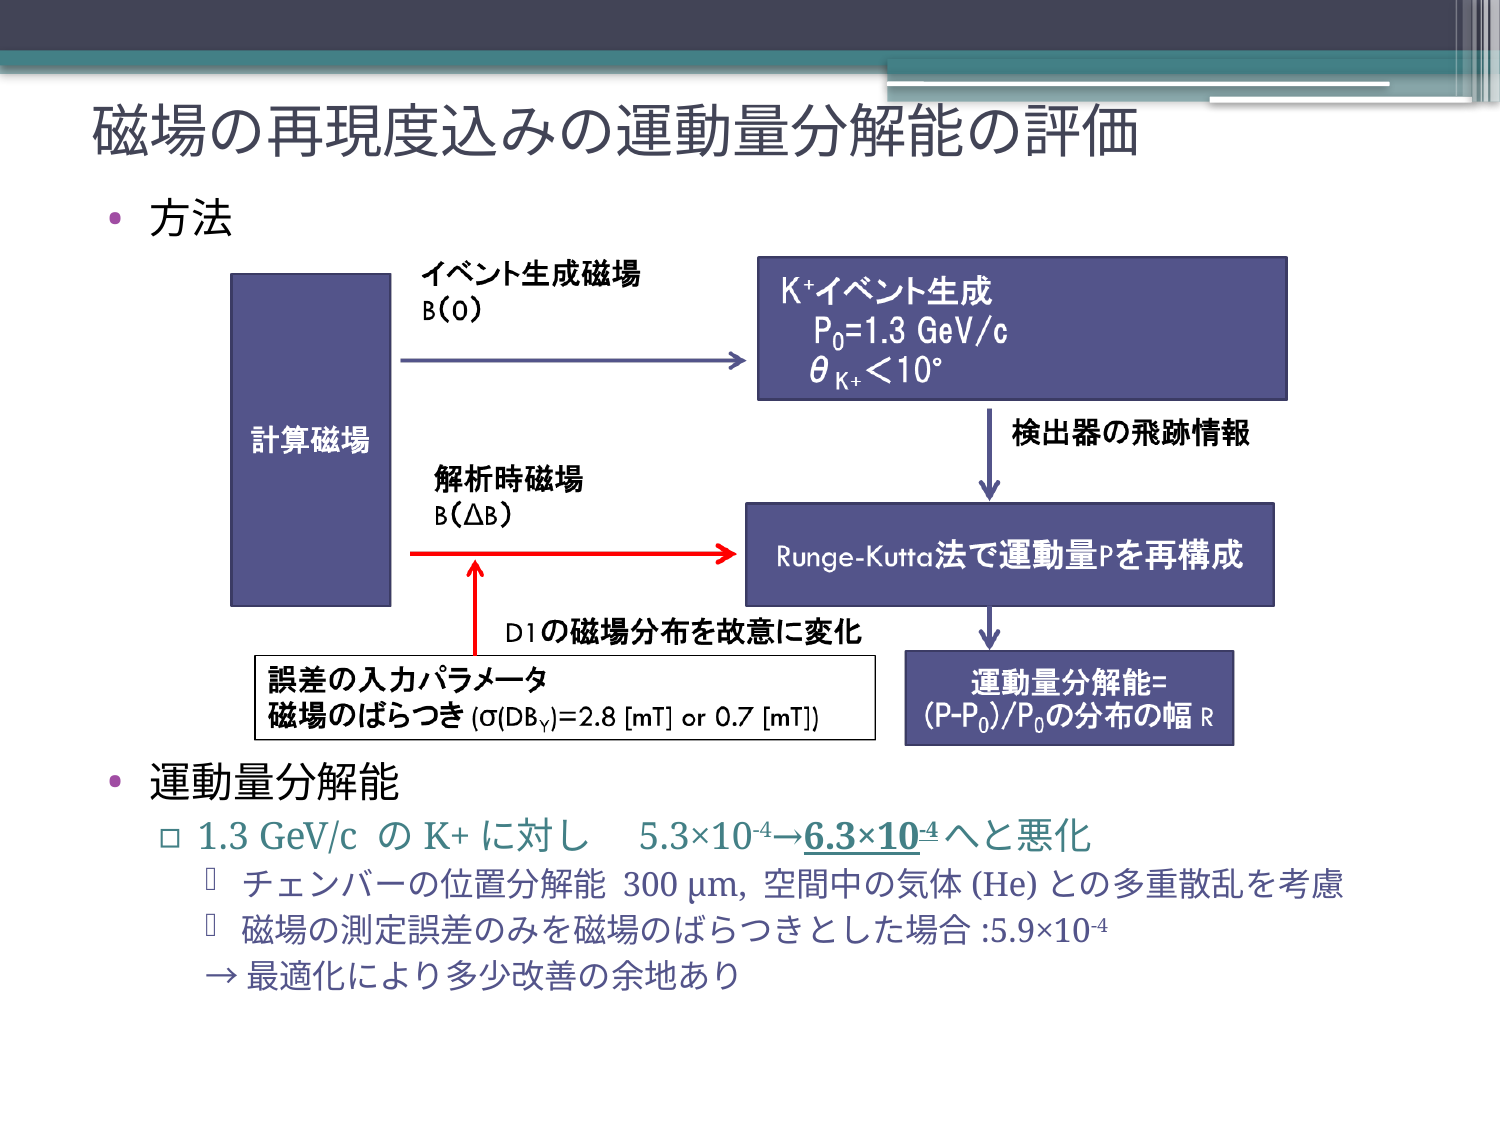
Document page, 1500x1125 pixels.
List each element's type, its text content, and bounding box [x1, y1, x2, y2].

title 磁場の再現度込みの運動量分解能の評価 [76, 74, 1427, 185]
picture [229, 243, 1411, 752]
list 方法 運動量分解能 1.3 GeV/c のK+に対し 5.3×10-4→6.3×10-4へと悪化 チェンバーの位置分解能 300 μm, 空間中の気体(He)との多重散乱を考慮 磁場の測定誤差のみを磁場のばらつきとした場合:5.9×10-4 →最適化により多少改善の余地あり [75, 184, 1425, 1079]
